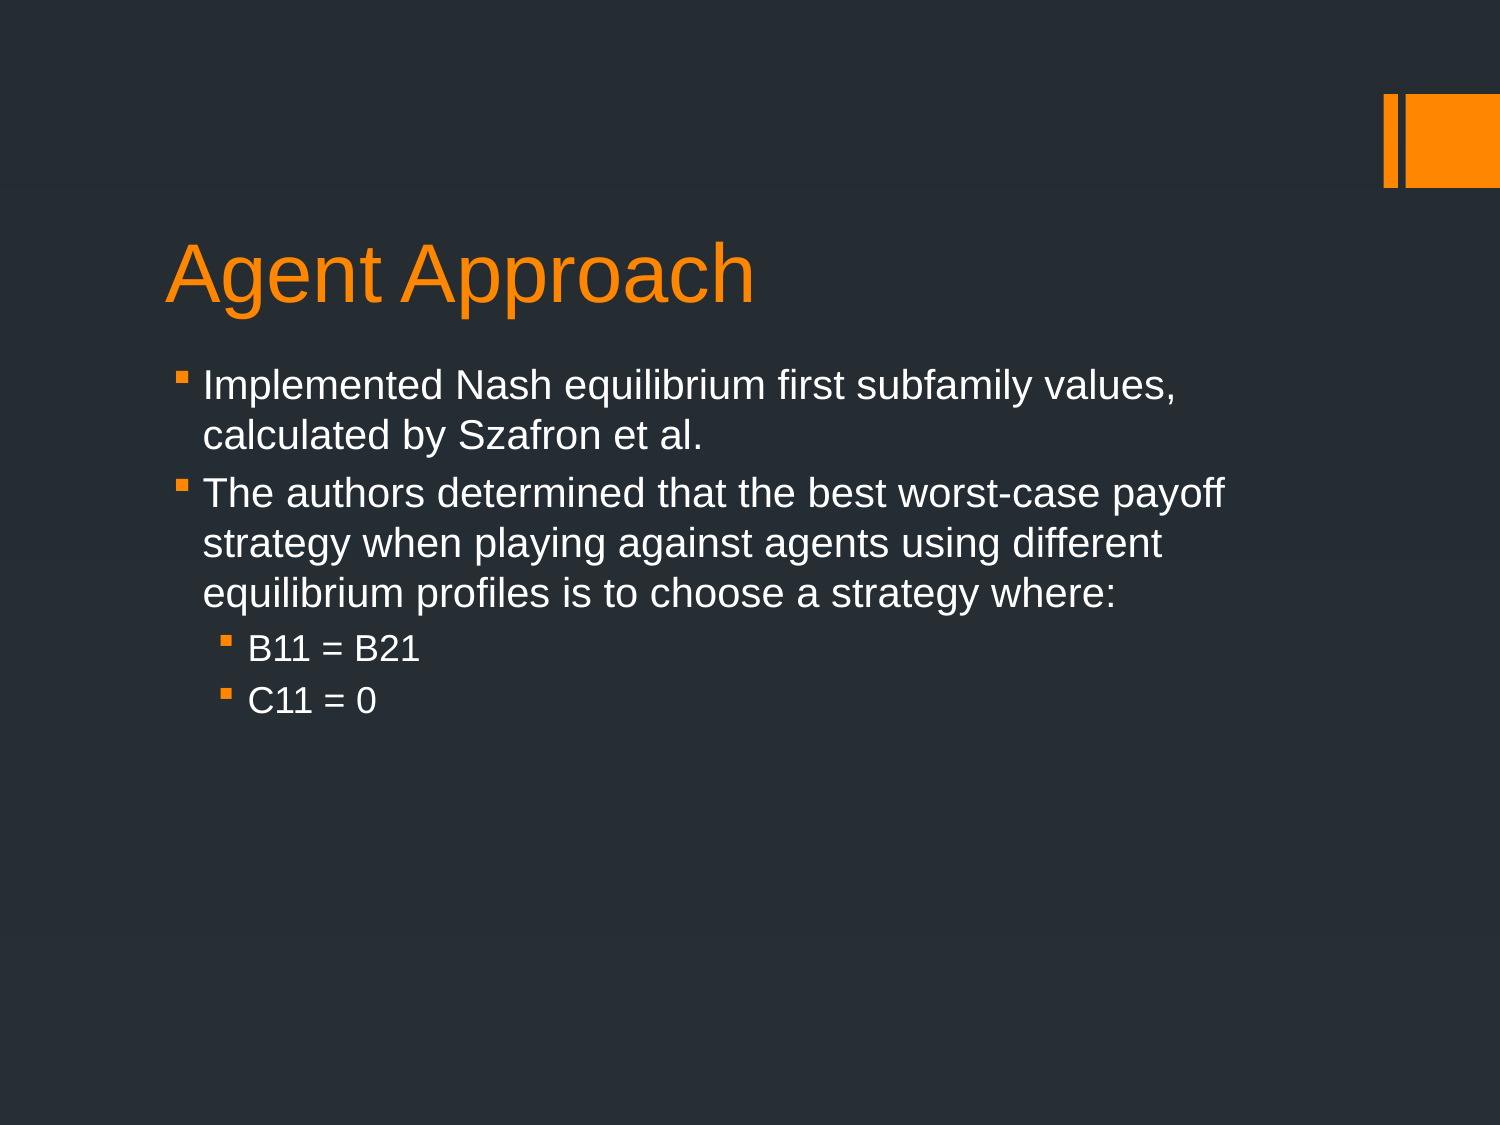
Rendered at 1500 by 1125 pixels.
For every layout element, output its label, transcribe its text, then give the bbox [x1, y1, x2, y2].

list Implemented Nash equilibrium first subfamily values, calculated by Szafron et al. The authors determined that the best worst-case payoff strategy when playing against agents using different equilibrium profiles is to choose a strategy where: B11 = B21 C11 = 0 [150, 350, 1350, 931]
title Agent Approach [150, 137, 1350, 327]
